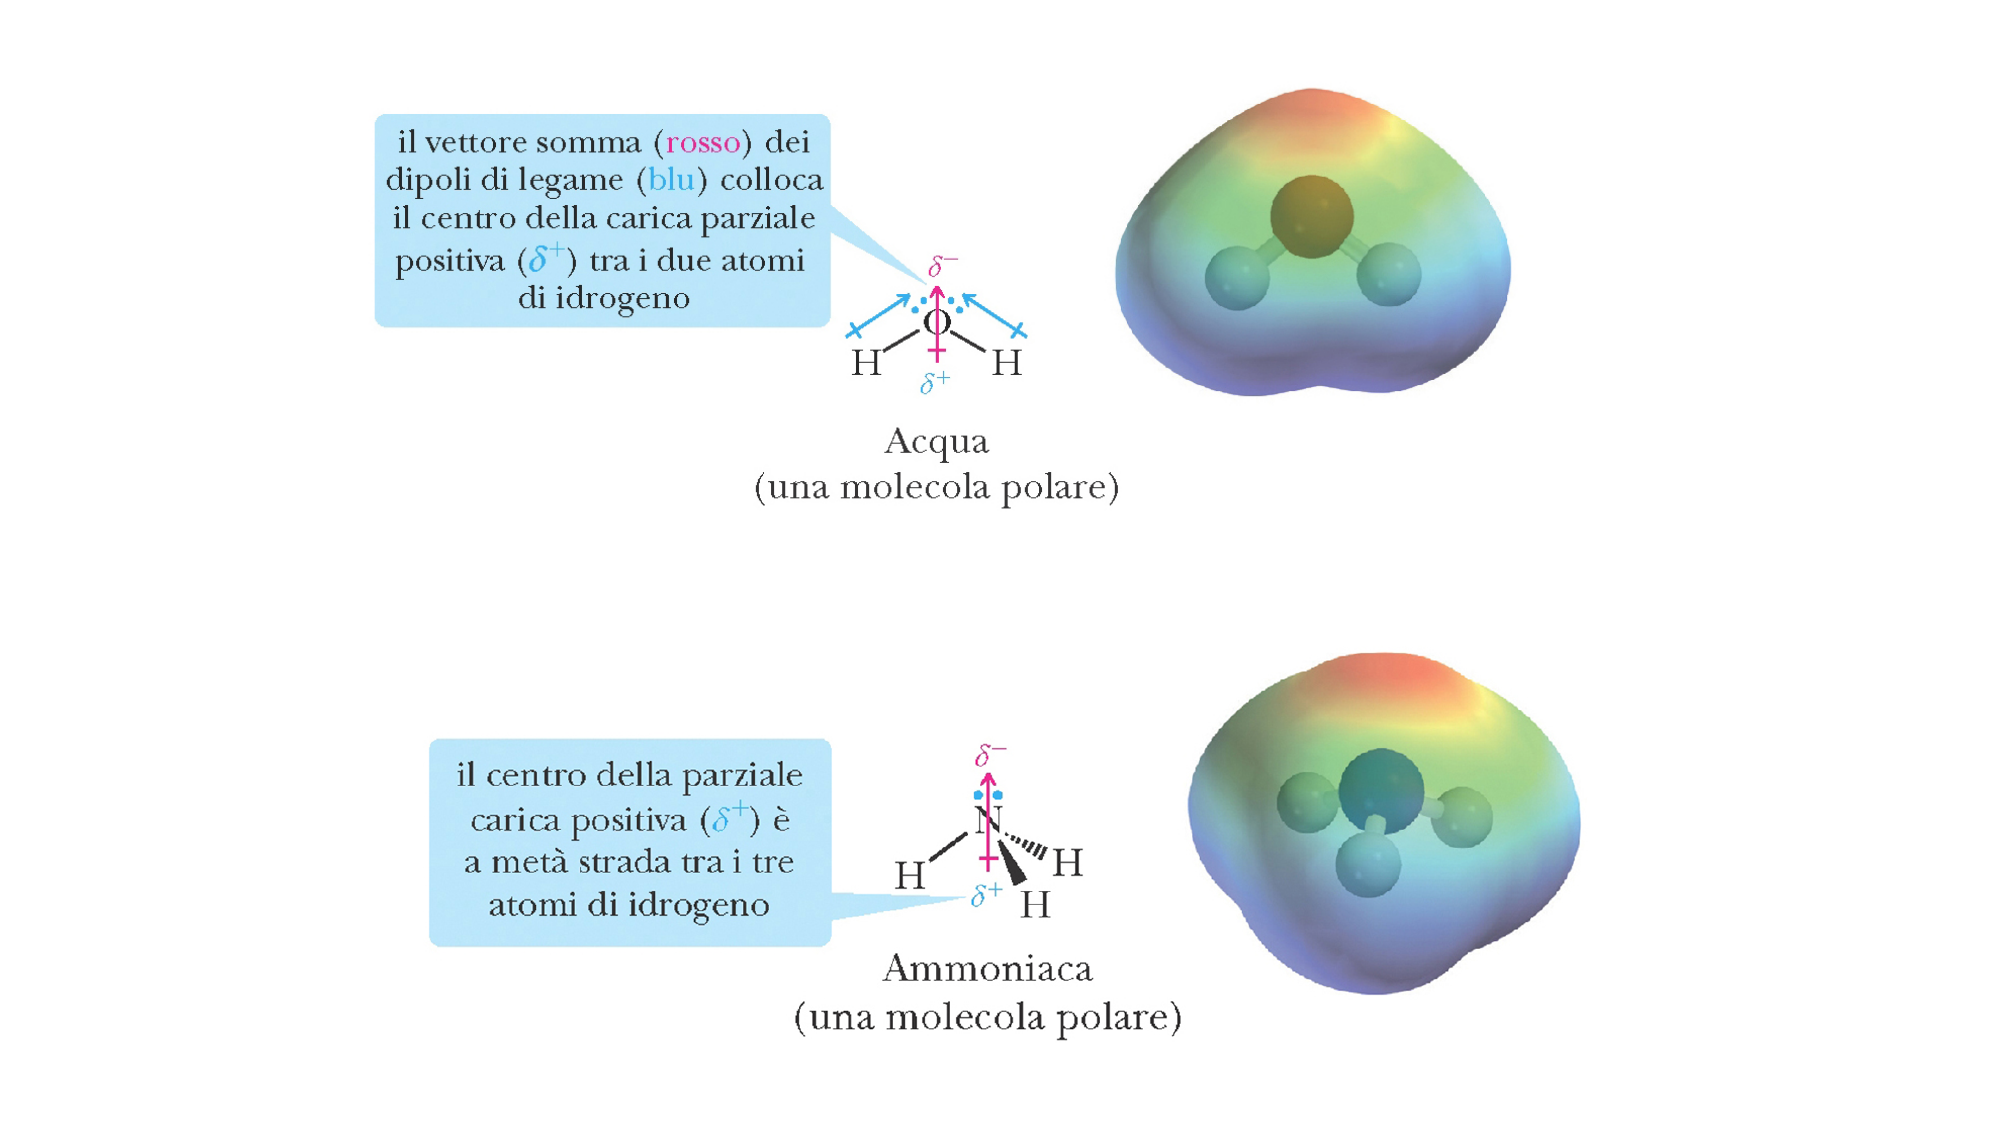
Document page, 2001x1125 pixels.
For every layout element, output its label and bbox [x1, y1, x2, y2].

picture [312, 25, 1583, 523]
picture [362, 585, 1655, 1054]
